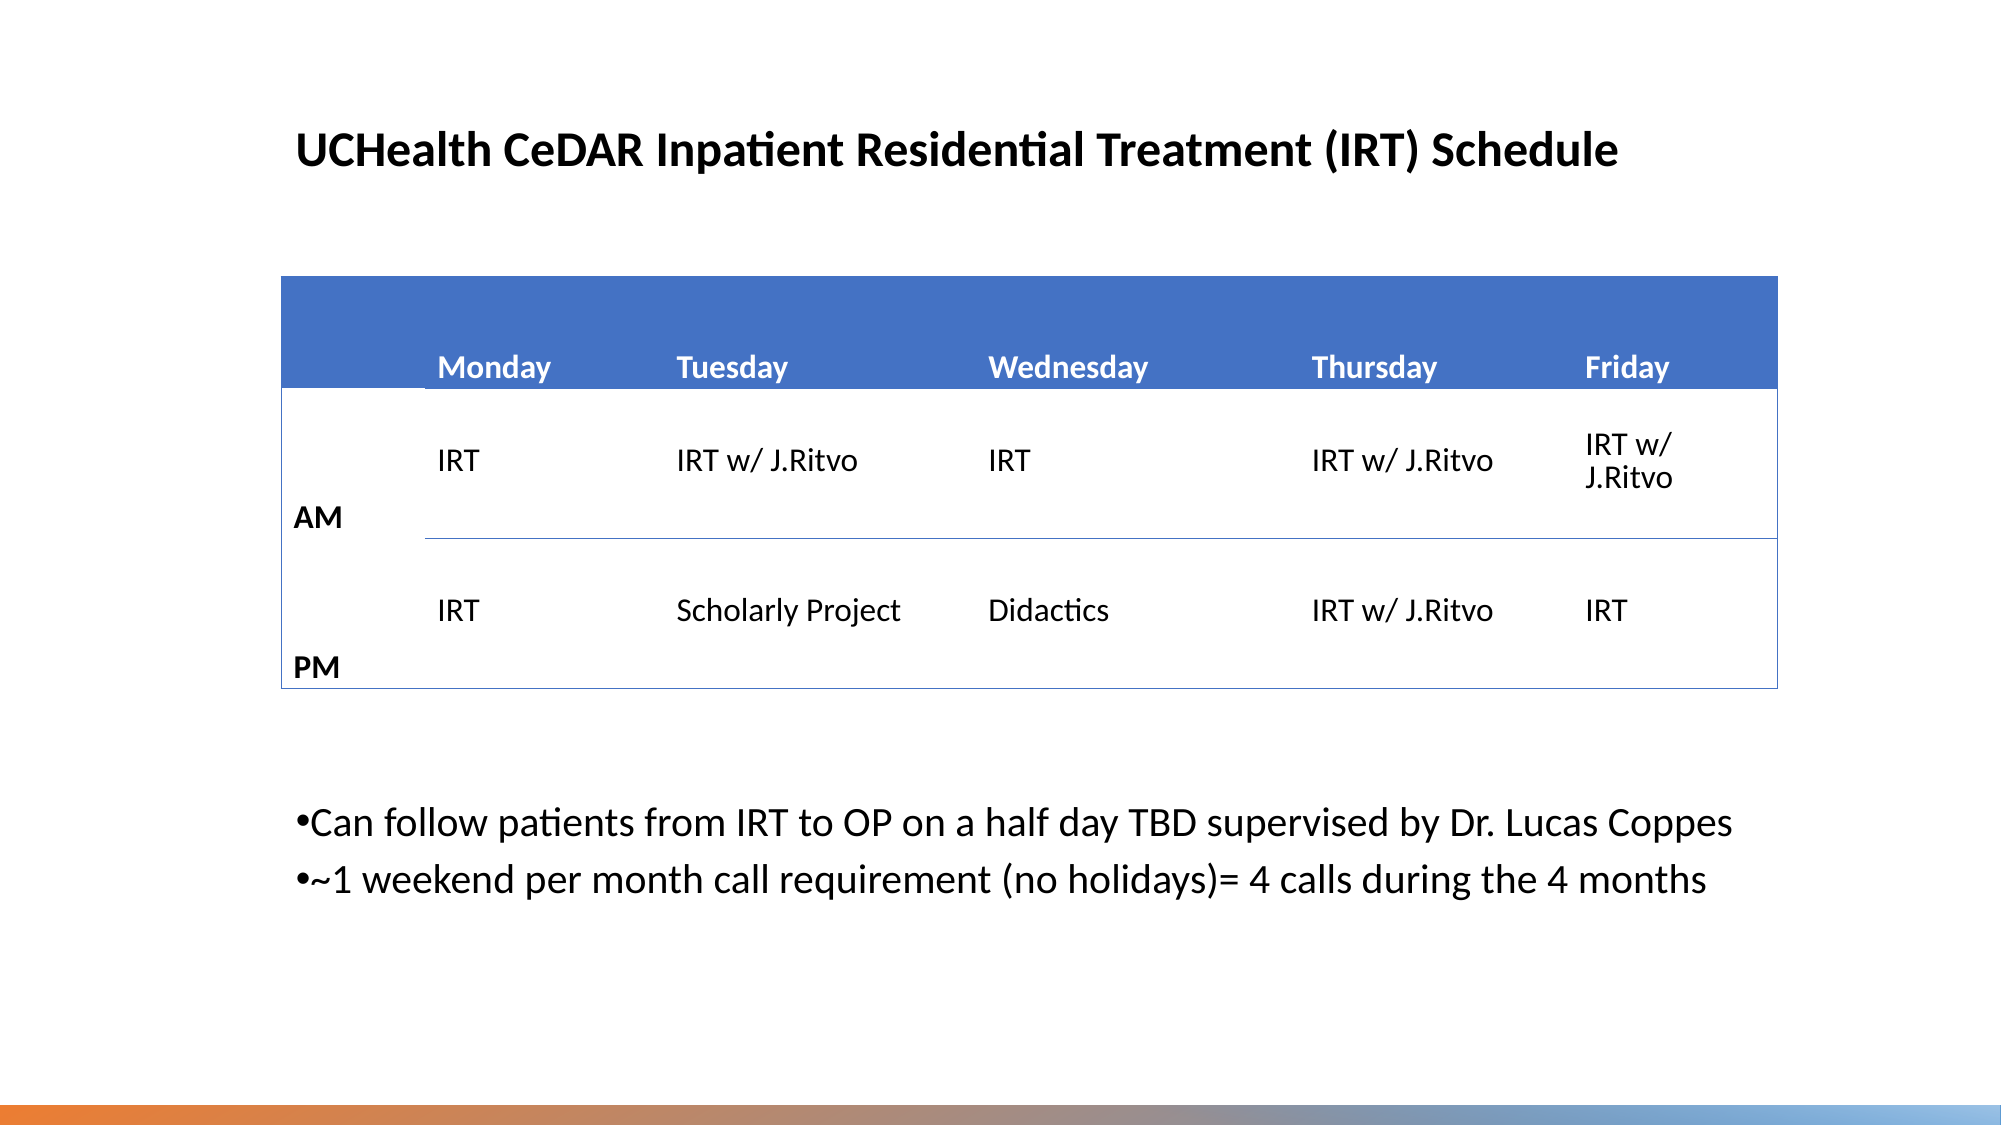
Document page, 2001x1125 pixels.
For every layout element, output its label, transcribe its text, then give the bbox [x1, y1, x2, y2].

table_cell IRT w/ J.Ritvo [1299, 539, 1573, 688]
table_cell Didactics [976, 539, 1299, 688]
table_cell IRT w/ J.Ritvo [664, 389, 976, 538]
table_header [282, 277, 425, 388]
table_header Monday [425, 277, 664, 388]
table_cell IRT [1573, 539, 1777, 688]
table_cell PM [282, 538, 425, 688]
table_header Wednesday [976, 277, 1299, 388]
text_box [0, 1105, 2000, 1125]
table_cell IRT [976, 389, 1299, 538]
table_cell IRT [425, 389, 664, 538]
table_header Thursday [1299, 277, 1573, 388]
text_box Can follow patients from IRT to OP on a half day TBD supervised by Dr. Lucas Coppes ~1 weekend per month call requirement (no holidays)= 4 calls during the 4 months [280, 792, 1778, 1105]
table_cell AM [282, 388, 425, 538]
table_cell IRT w/ J.Ritvo [1299, 389, 1573, 538]
table_header Friday [1573, 277, 1777, 388]
table_header Tuesday [664, 277, 976, 388]
table_cell IRT [425, 539, 664, 688]
table_cell Scholarly Project [664, 539, 976, 688]
table_cell IRT w/ J.Ritvo [1573, 389, 1777, 538]
text_box UCHealth CeDAR Inpatient Residential Treatment (IRT) Schedule [280, 108, 1778, 184]
